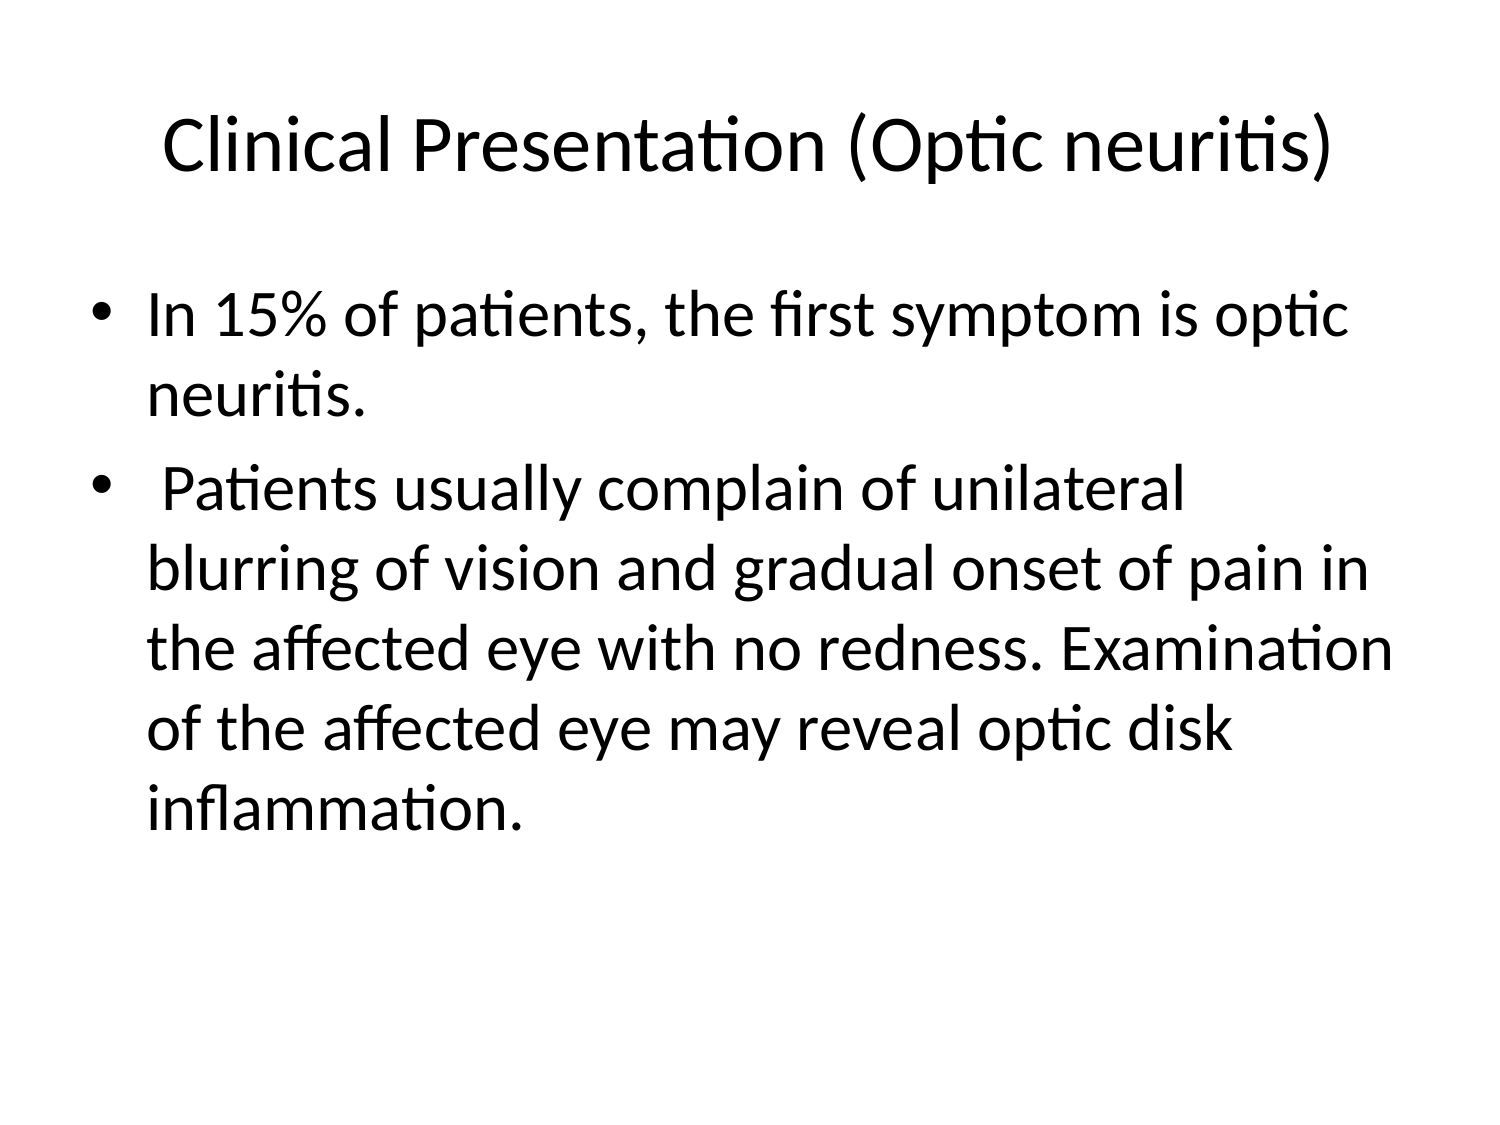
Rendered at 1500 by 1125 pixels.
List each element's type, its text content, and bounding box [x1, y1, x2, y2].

title Clinical Presentation (Optic neuritis) [75, 45, 1425, 233]
list In 15% of patients, the first symptom is optic neuritis. Patients usually complain of unilateral blurring of vision and gradual onset of pain in the affected eye with no redness. Examination of the affected eye may reveal optic disk inflammation. [75, 262, 1425, 1005]
